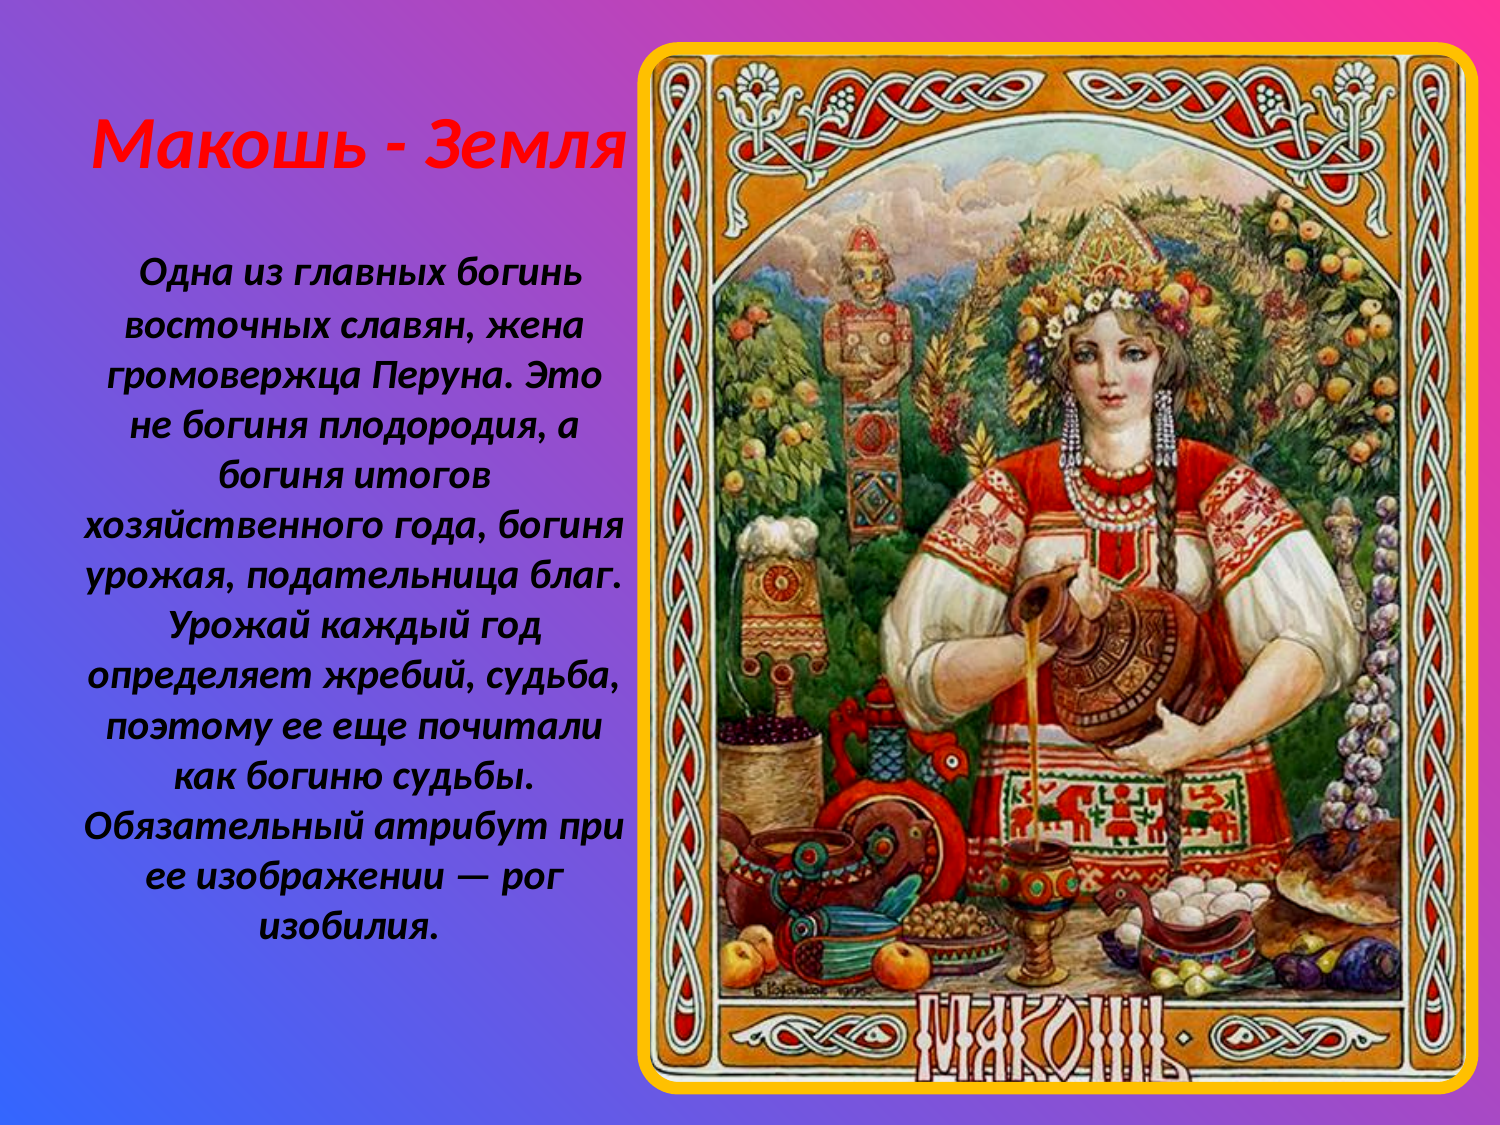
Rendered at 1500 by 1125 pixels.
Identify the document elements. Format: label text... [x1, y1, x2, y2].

title Макошь - Земля [75, 45, 637, 219]
text_box Одна из главных богинь восточных славян, жена громовержца Перуна. Это не богиня плодородия, а богиня итогов хозяйственного года, богиня урожая, подательница благ. Урожай каждый год определяет жребий, судьба, поэтому ее еще почитали как богиню судьбы. Обязательный атрибут при ее изображении — рог изобилия. [64, 219, 633, 955]
picture [645, 50, 1472, 1088]
